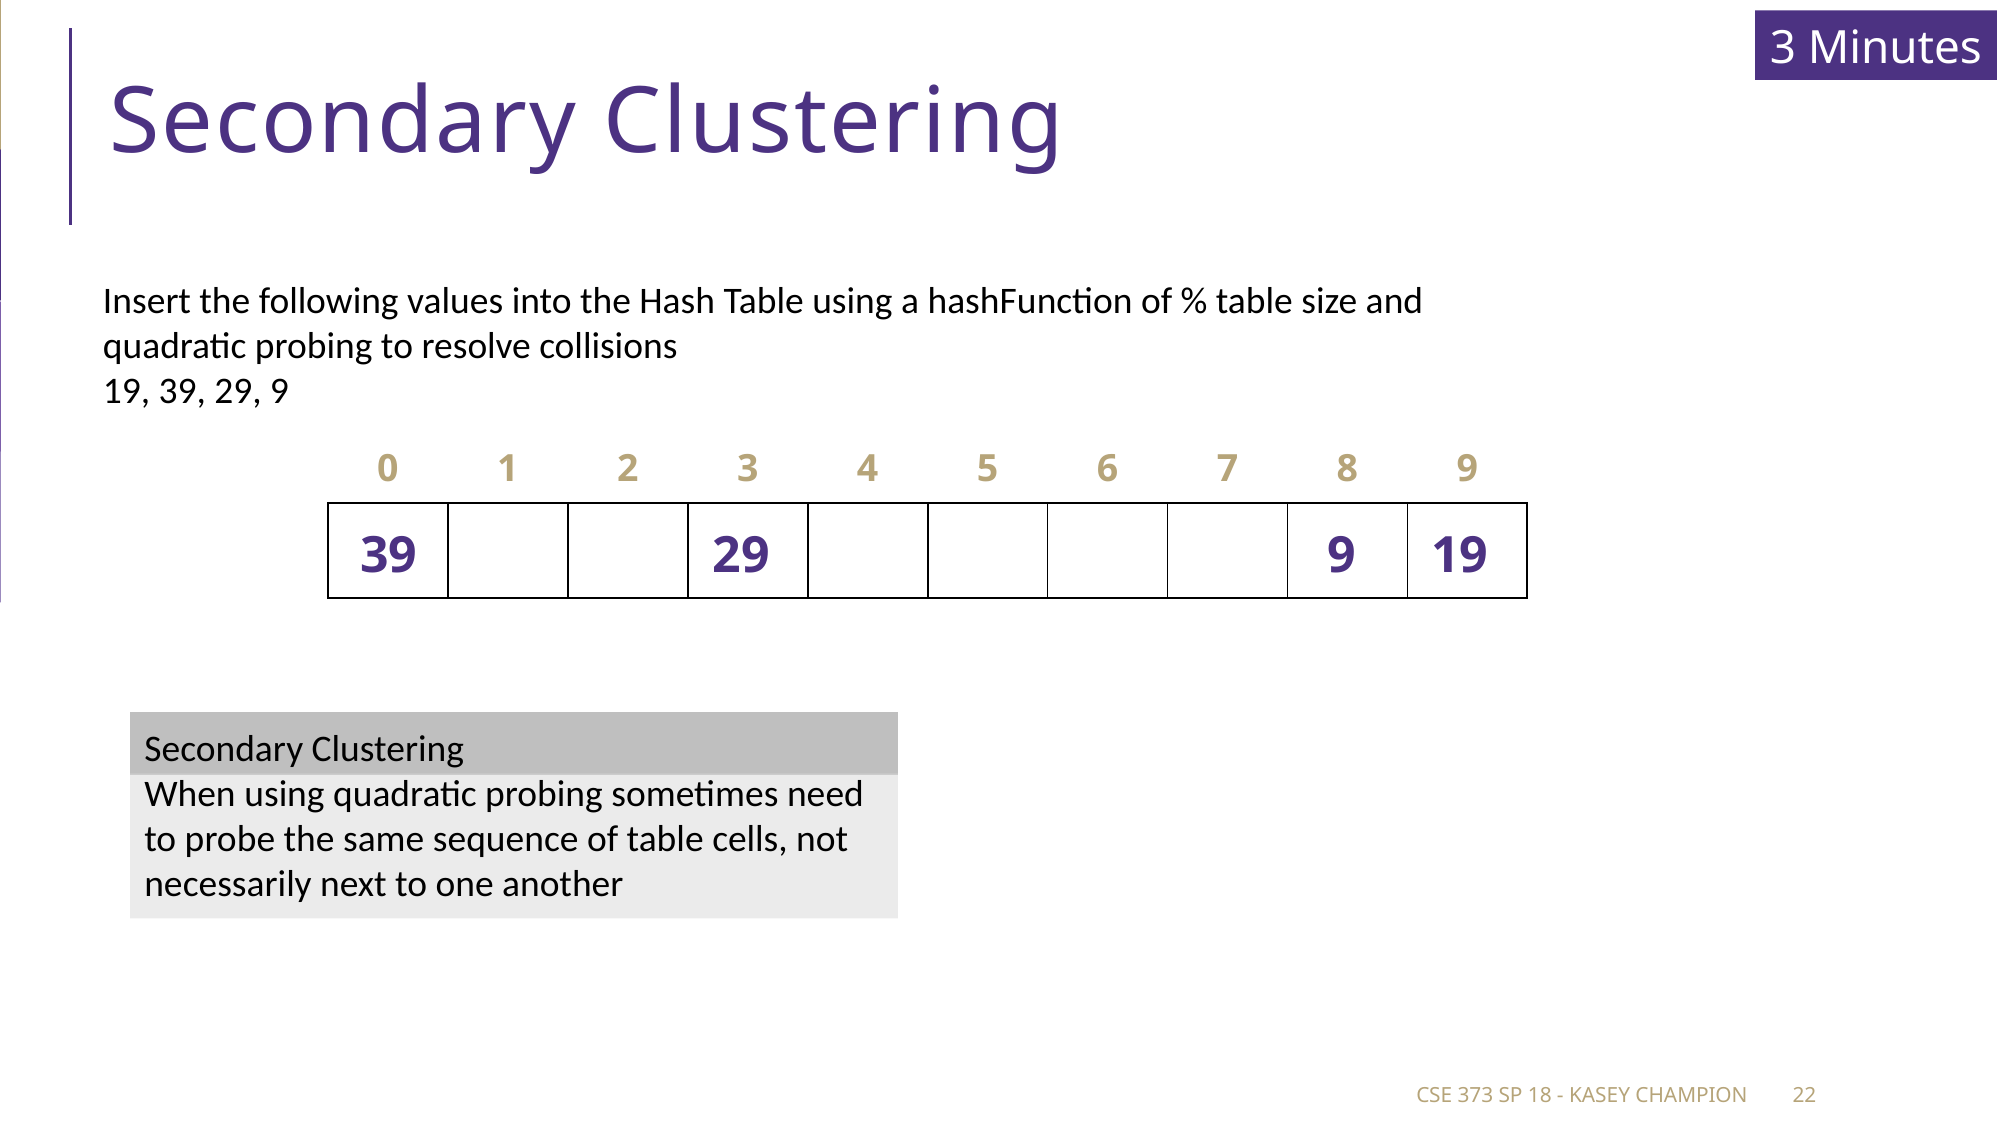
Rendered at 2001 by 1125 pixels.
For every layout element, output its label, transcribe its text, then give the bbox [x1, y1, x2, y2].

table_cell [1048, 504, 1167, 597]
table_cell [809, 504, 927, 597]
slide_number 22 [1777, 1073, 1938, 1119]
footer CSE 373 SP 18 - Kasey Champion [794, 1073, 1763, 1119]
table_cell [1288, 504, 1407, 597]
text_box 39 [345, 514, 432, 590]
table_cell [929, 504, 1047, 597]
table_header 1 [449, 433, 567, 502]
table_header 7 [1168, 433, 1287, 502]
table_cell [449, 504, 567, 597]
table_header 9 [1408, 433, 1526, 502]
text_box 19 [1416, 514, 1503, 590]
table_cell [1408, 504, 1526, 597]
title Secondary Clustering [94, 43, 1930, 210]
table_cell [689, 504, 807, 597]
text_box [129, 711, 899, 919]
table_cell [329, 504, 447, 597]
table_header 2 [569, 433, 687, 502]
table_cell [569, 504, 687, 597]
table_header 4 [809, 433, 927, 502]
text_box 29 [697, 514, 785, 590]
table_header 8 [1288, 433, 1407, 502]
text_box 3 Minutes [1755, 10, 1997, 80]
table_header 6 [1048, 433, 1167, 502]
table_header 0 [329, 433, 447, 502]
table_header 3 [689, 433, 807, 502]
table_cell [1168, 504, 1287, 597]
table_header 5 [929, 433, 1047, 502]
text_box 9 [1313, 514, 1372, 590]
text_box Insert the following values into the Hash Table using a hashFunction of % table size and quadratic probing to resolve collisions 19, 39, 29, 9 [88, 268, 1478, 419]
